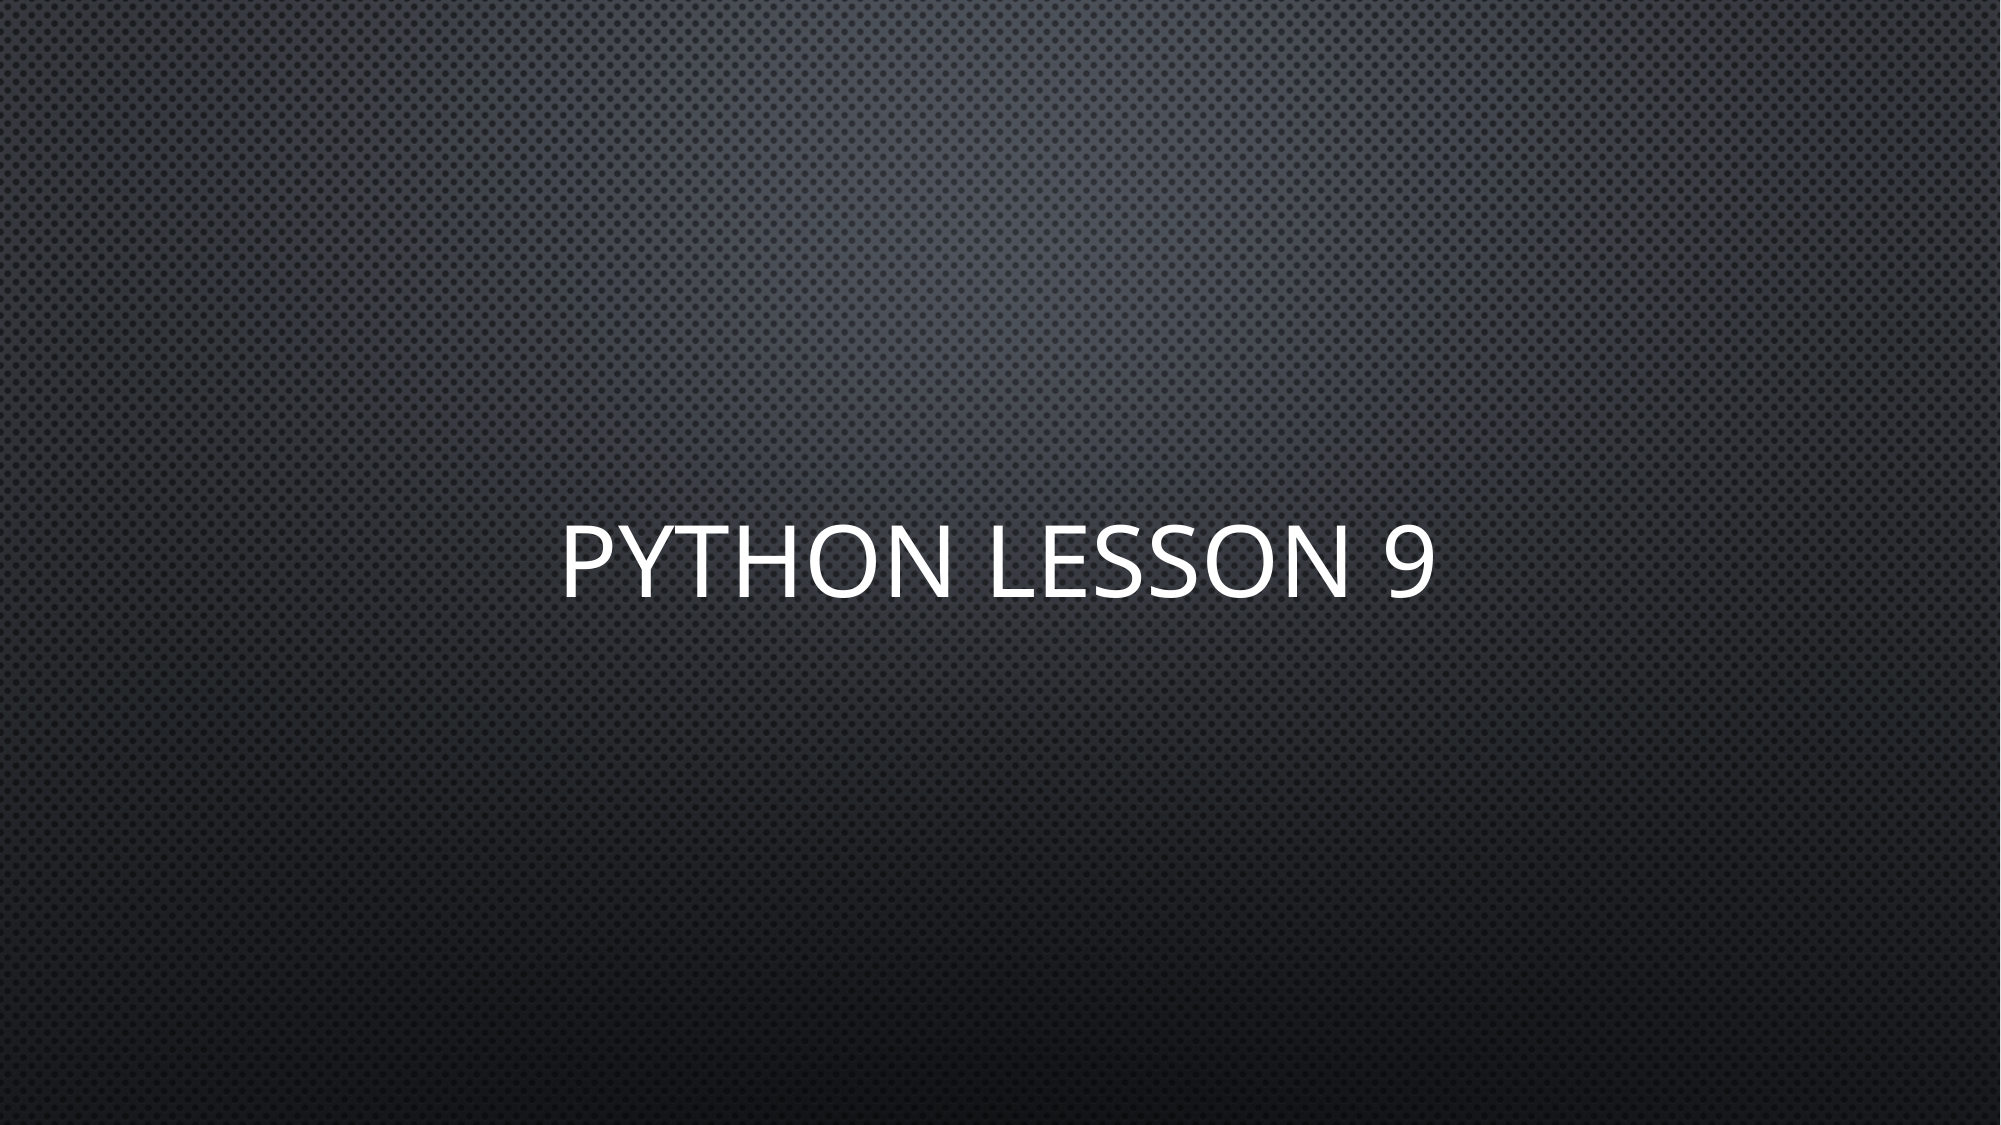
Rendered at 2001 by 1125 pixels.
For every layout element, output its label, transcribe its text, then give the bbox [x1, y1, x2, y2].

title Python Lesson 9 [287, 99, 1711, 625]
